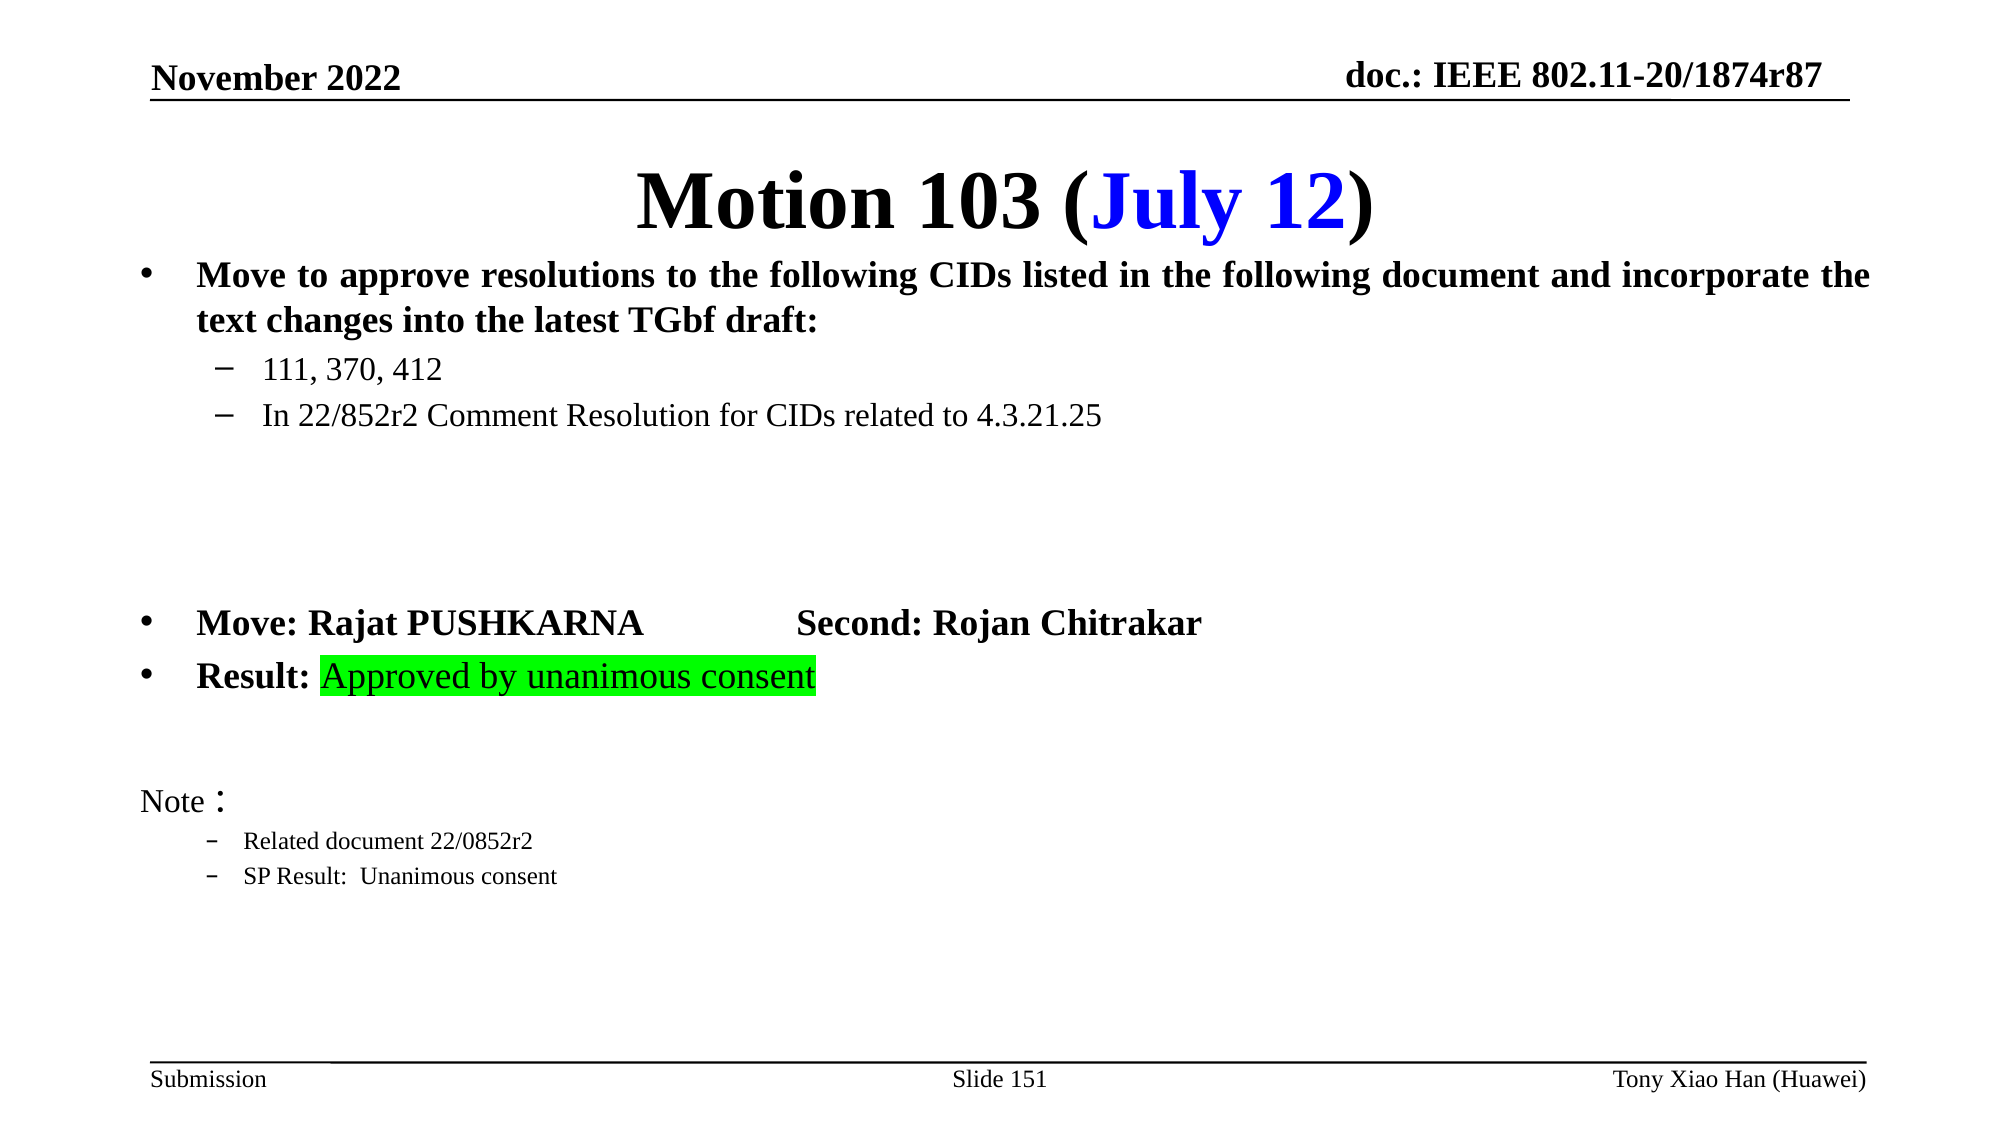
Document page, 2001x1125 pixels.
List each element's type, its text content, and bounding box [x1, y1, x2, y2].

text_box Move to approve resolutions to the following CIDs listed in the following document and incorporate the text changes into the latest TGbf draft: 111, 370, 412 In 22/852r2 Comment Resolution for CIDs related to 4.3.21.25 Move: Rajat PUSHKARNA Second: Rojan Chitrakar Result: Approved by unanimous consent Note： Related document 22/0852r2 SP Result: Unanimous consent [125, 212, 1888, 950]
text_box Motion 103 (July 12) [368, 137, 1644, 212]
